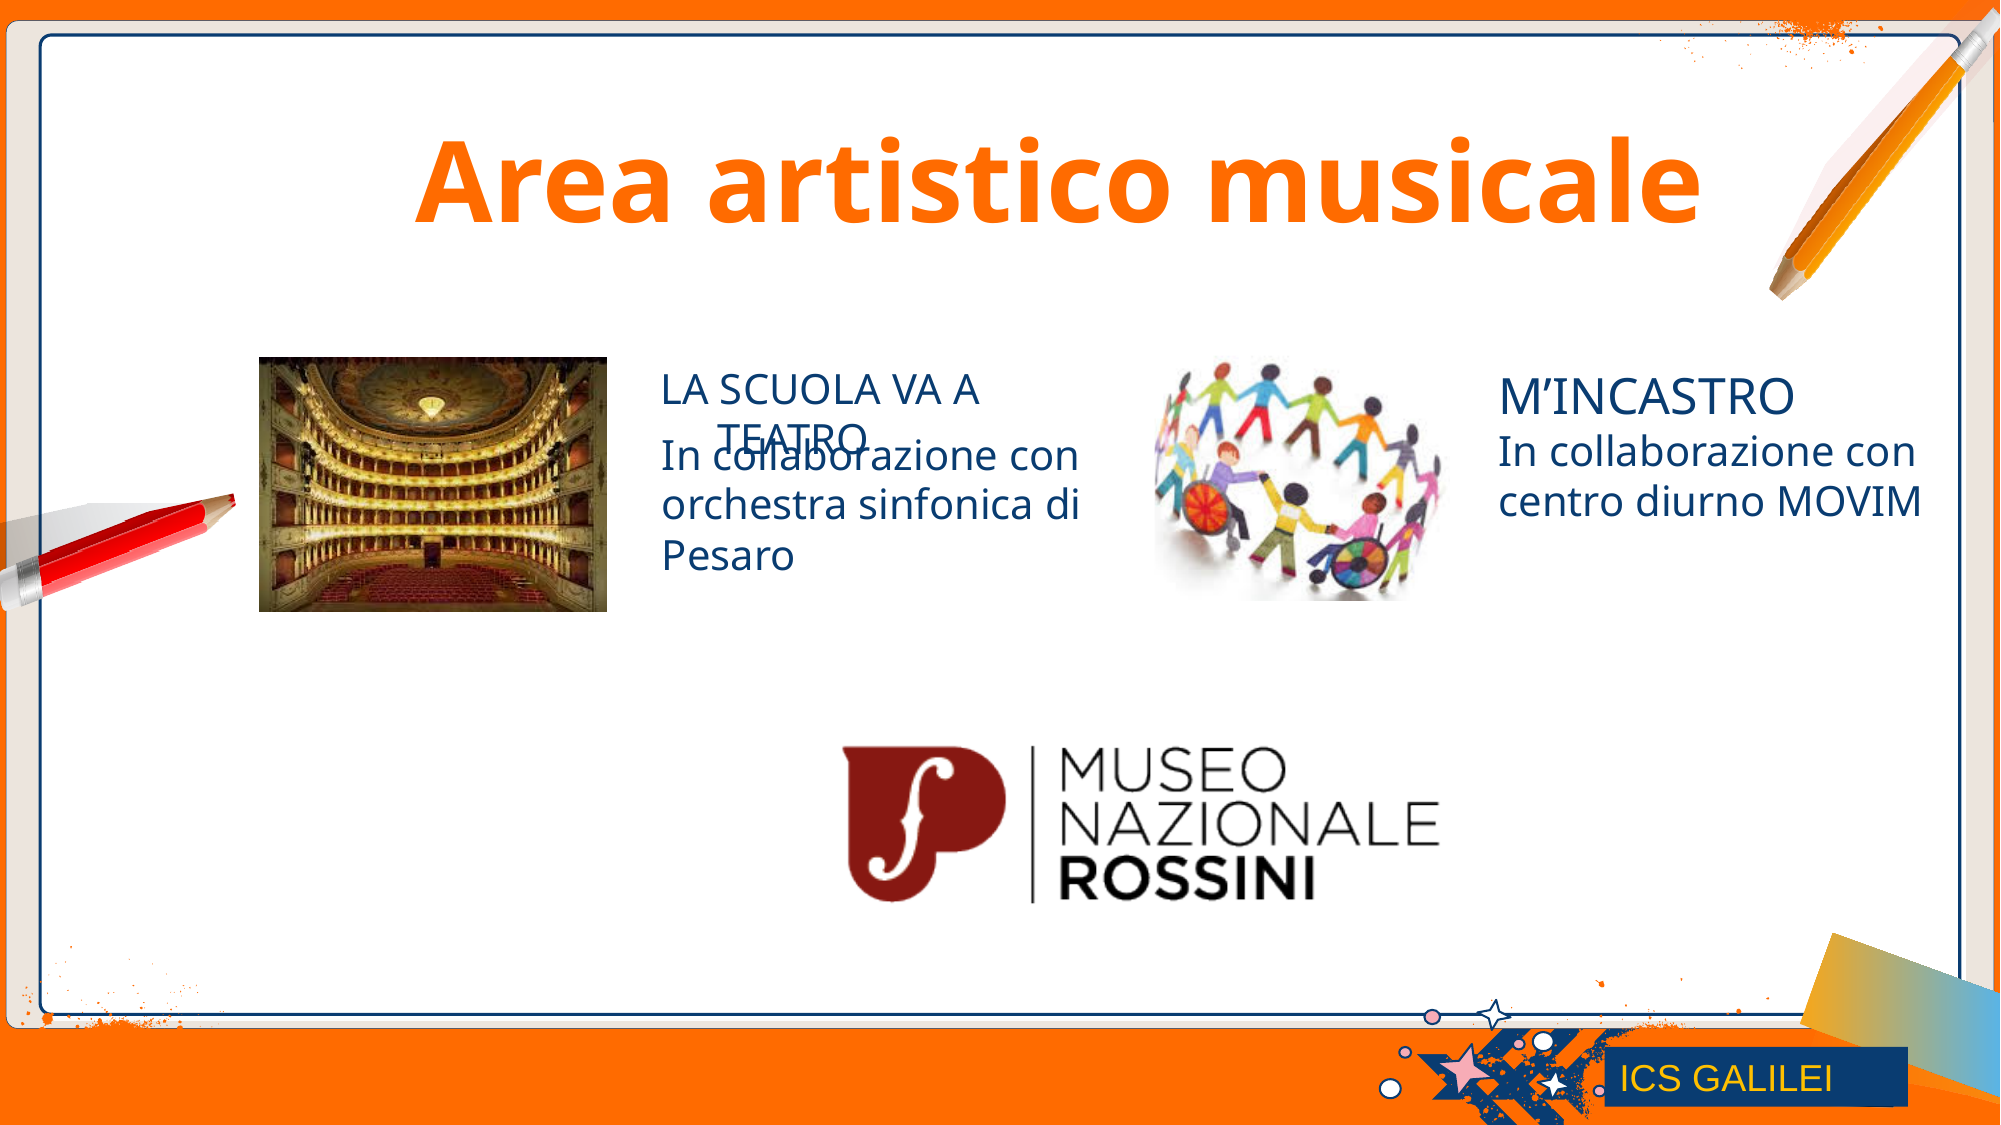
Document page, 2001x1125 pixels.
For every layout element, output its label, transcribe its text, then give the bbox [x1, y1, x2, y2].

text_box In collaborazione con orchestra sinfonica di Pesaro [647, 420, 1145, 586]
picture [259, 357, 607, 613]
picture [1755, 0, 2000, 322]
picture [831, 725, 1450, 934]
picture [0, 493, 248, 613]
text_box ICS GALILEI [1604, 1046, 1908, 1107]
text_box LA SCUOLA VA A TEATRO [645, 355, 1144, 470]
picture [1154, 347, 1450, 601]
text_box Area artistico musicale [400, 102, 1721, 253]
text_box M’INCASTRO In collaborazione con centro diurno MOVIM [1483, 357, 1982, 533]
